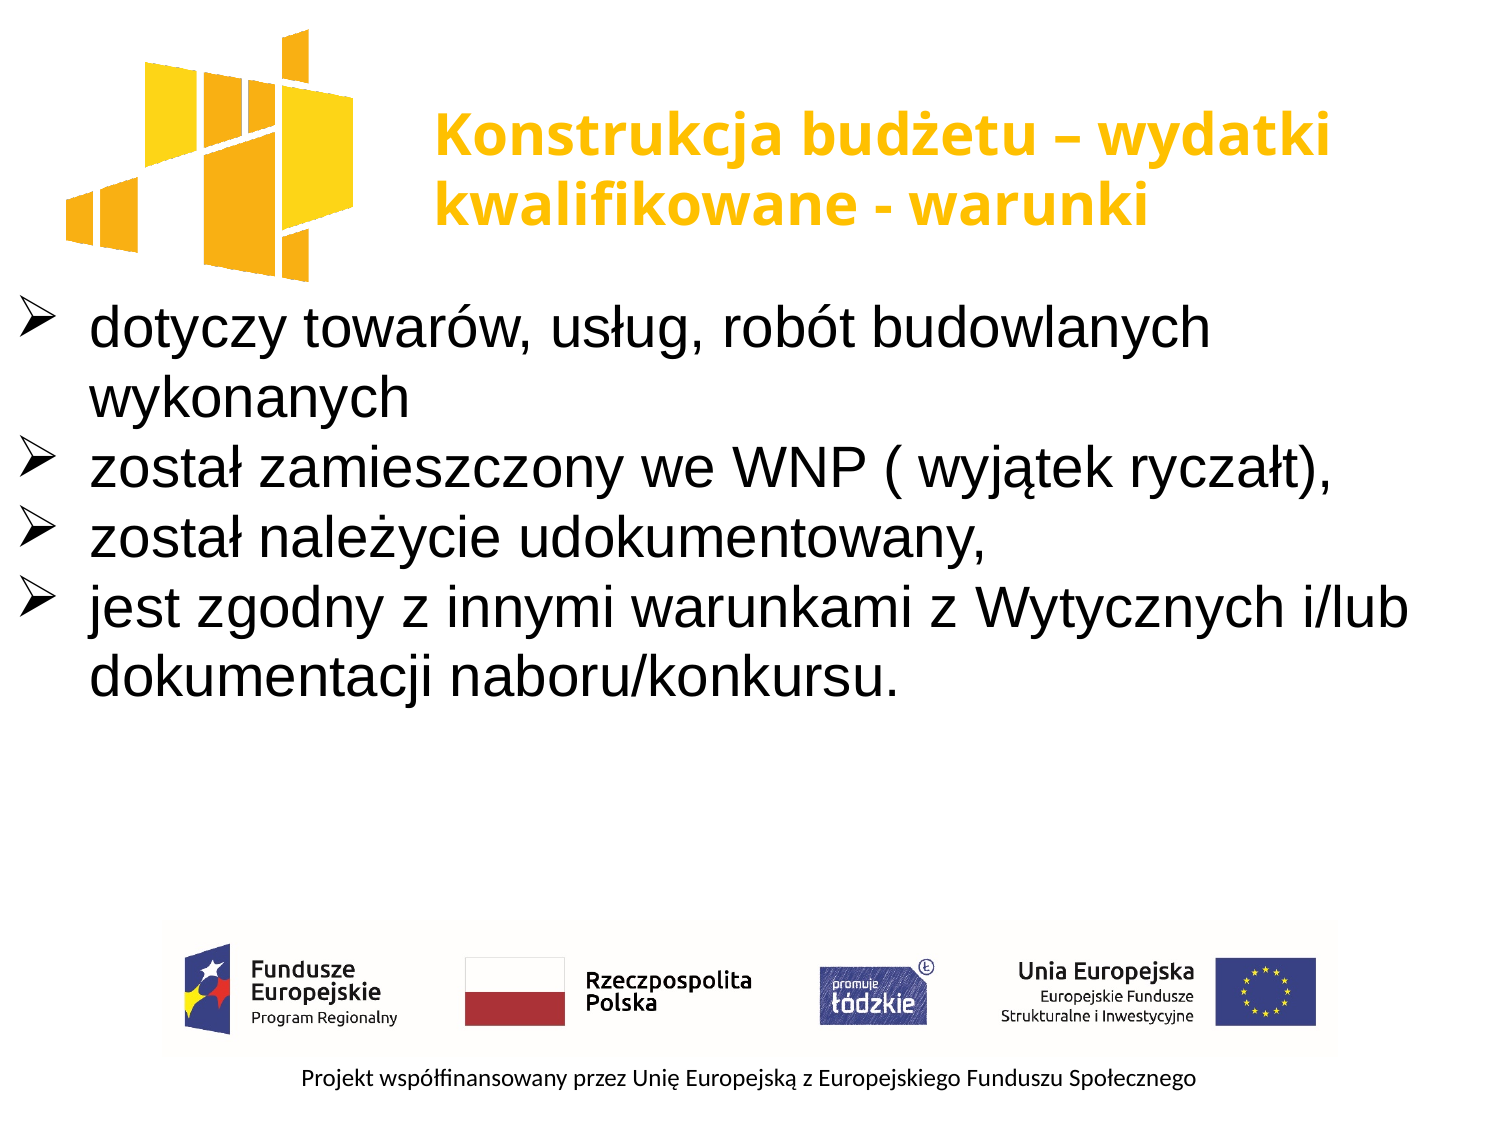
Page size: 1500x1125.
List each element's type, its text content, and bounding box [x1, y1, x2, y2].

text_box Konstrukcja budżetu – wydatki kwalifikowane - warunki [419, 89, 1494, 245]
text_box [40, 716, 1464, 1079]
text_box dotyczy towarów, usług, robót budowlanych wykonanych został zamieszczony we WNP ( wyjątek ryczałt), został należycie udokumentowany, jest zgodny z innymi warunkami z Wytycznych i/lub dokumentacji naboru/konkursu. [0, 281, 1500, 716]
picture [65, 28, 354, 282]
